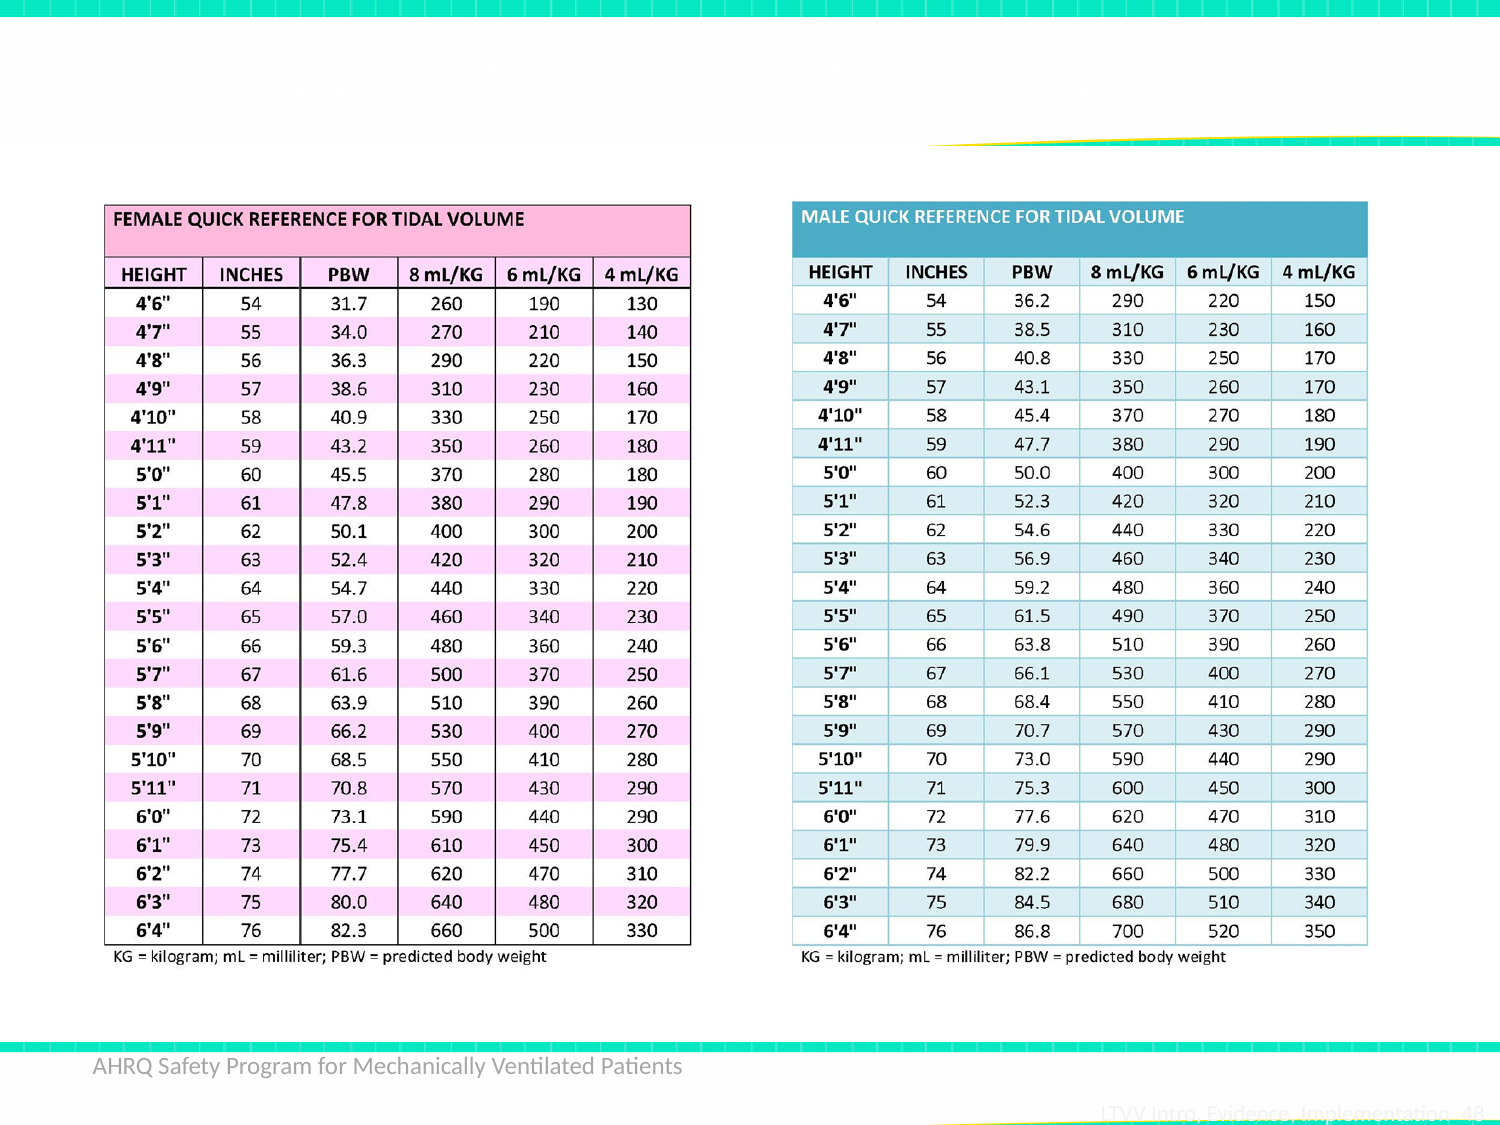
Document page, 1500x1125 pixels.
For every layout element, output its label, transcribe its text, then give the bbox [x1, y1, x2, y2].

picture [99, 199, 694, 970]
title LTVV Quick Reference for Tidal Volume [75, 5, 1425, 138]
picture [787, 199, 1370, 970]
picture [0, 0, 1500, 146]
picture [0, 1042, 1500, 1125]
